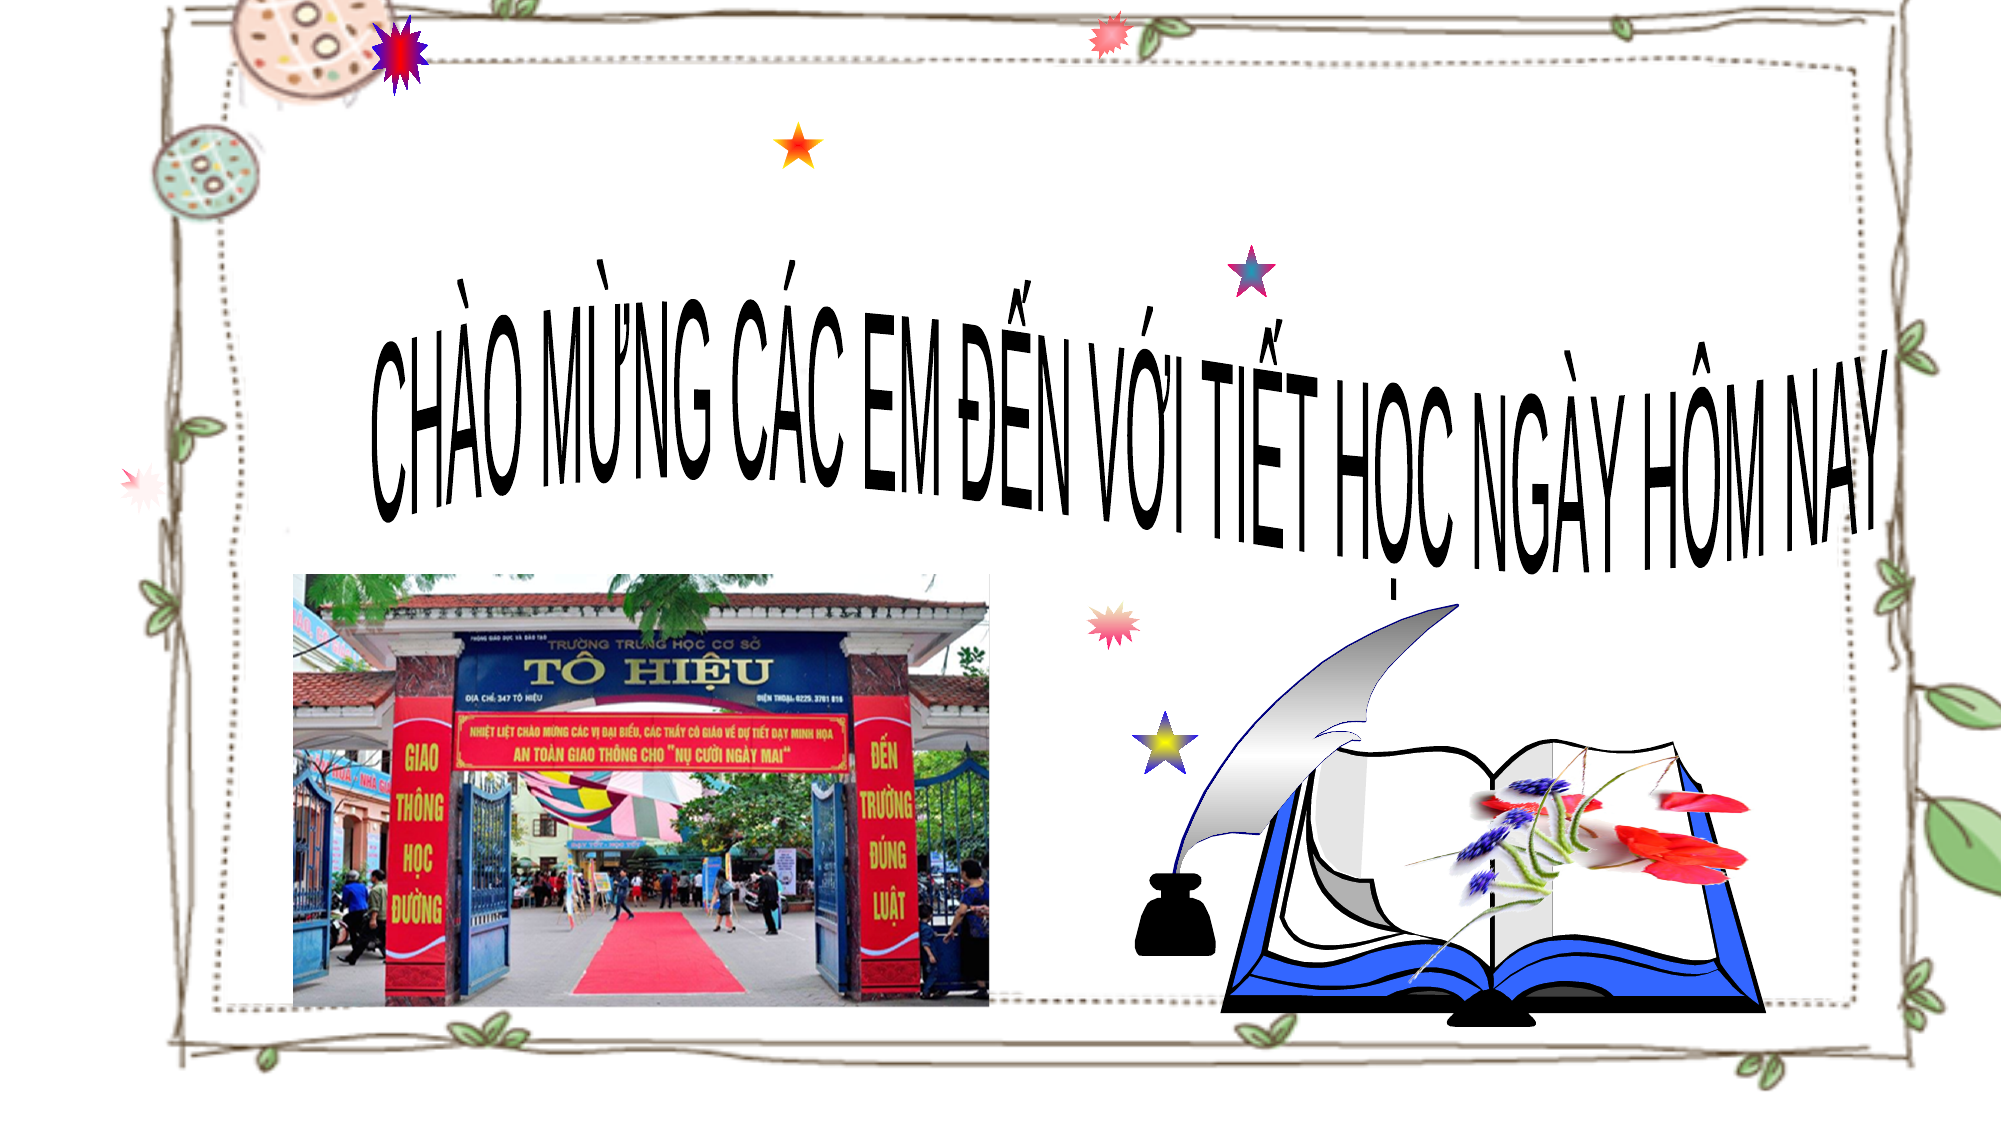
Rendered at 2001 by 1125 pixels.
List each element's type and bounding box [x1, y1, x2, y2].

picture [0, 0, 2001, 1125]
text_box [1353, 759, 1752, 923]
text_box [1030, 605, 1957, 1125]
